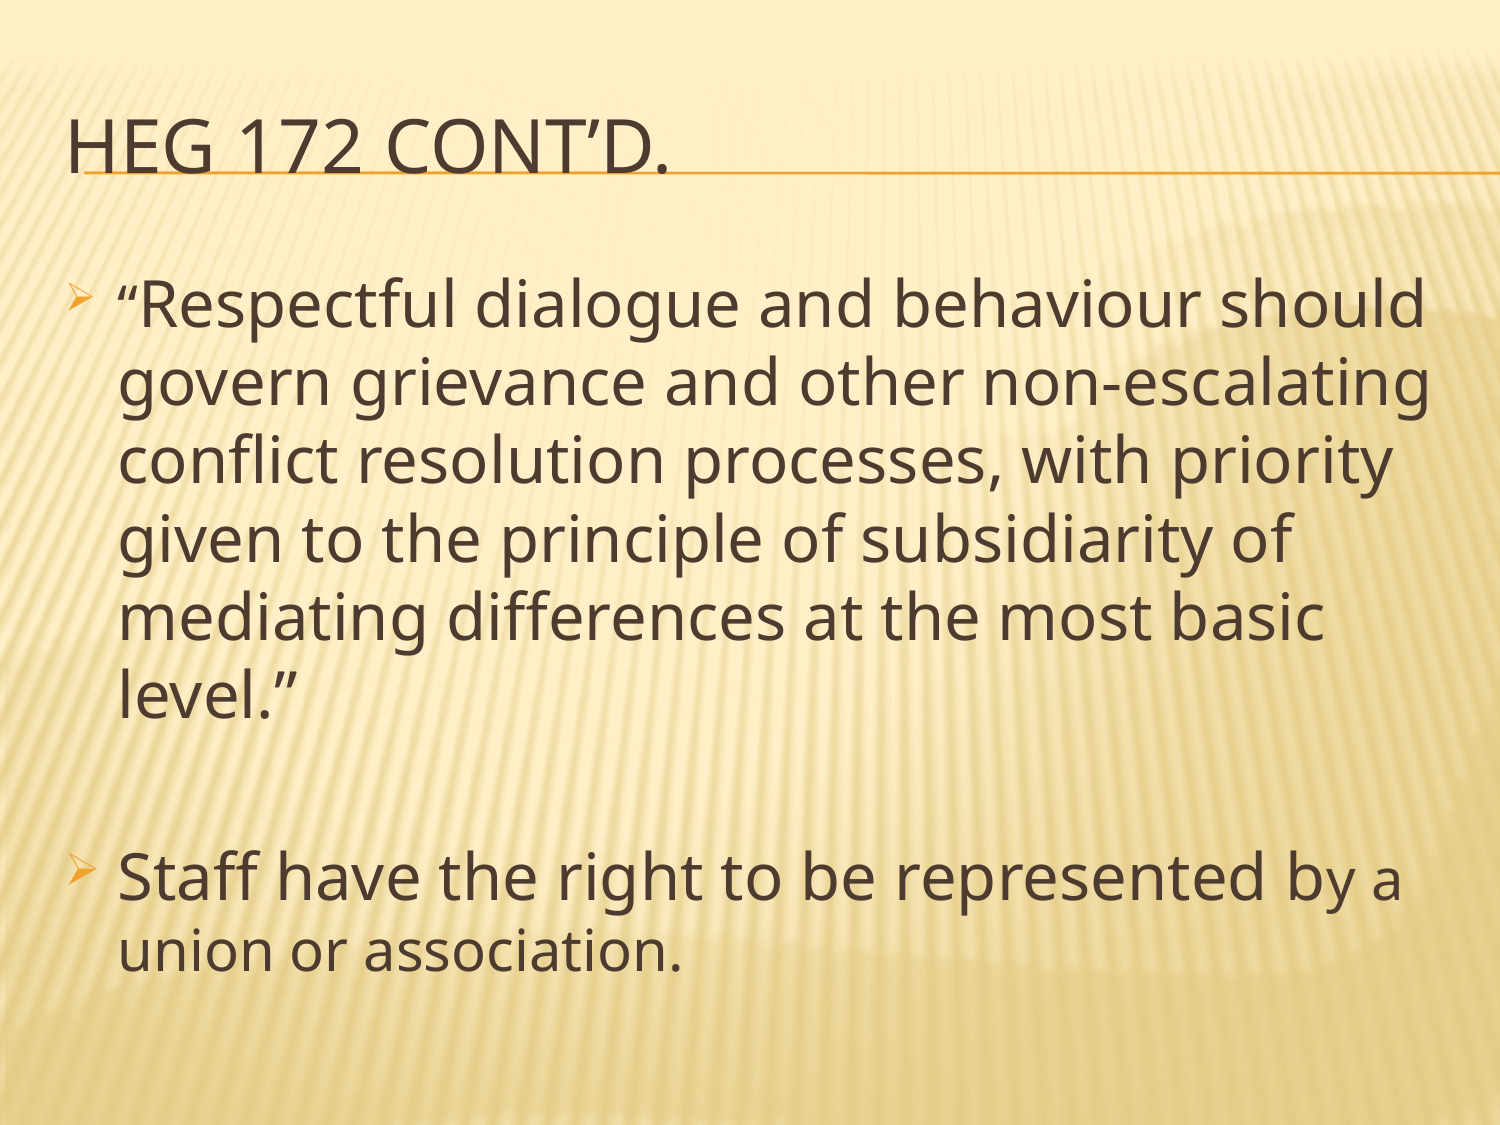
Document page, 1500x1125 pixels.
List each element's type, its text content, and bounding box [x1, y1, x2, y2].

list “Respectful dialogue and behaviour should govern grievance and other non-escalating conflict resolution processes, with priority given to the principle of subsidiarity of mediating differences at the most basic level.” Staff have the right to be represented by a union or association. [50, 254, 1475, 998]
title HEG 172 cont’d. [50, 75, 1475, 213]
